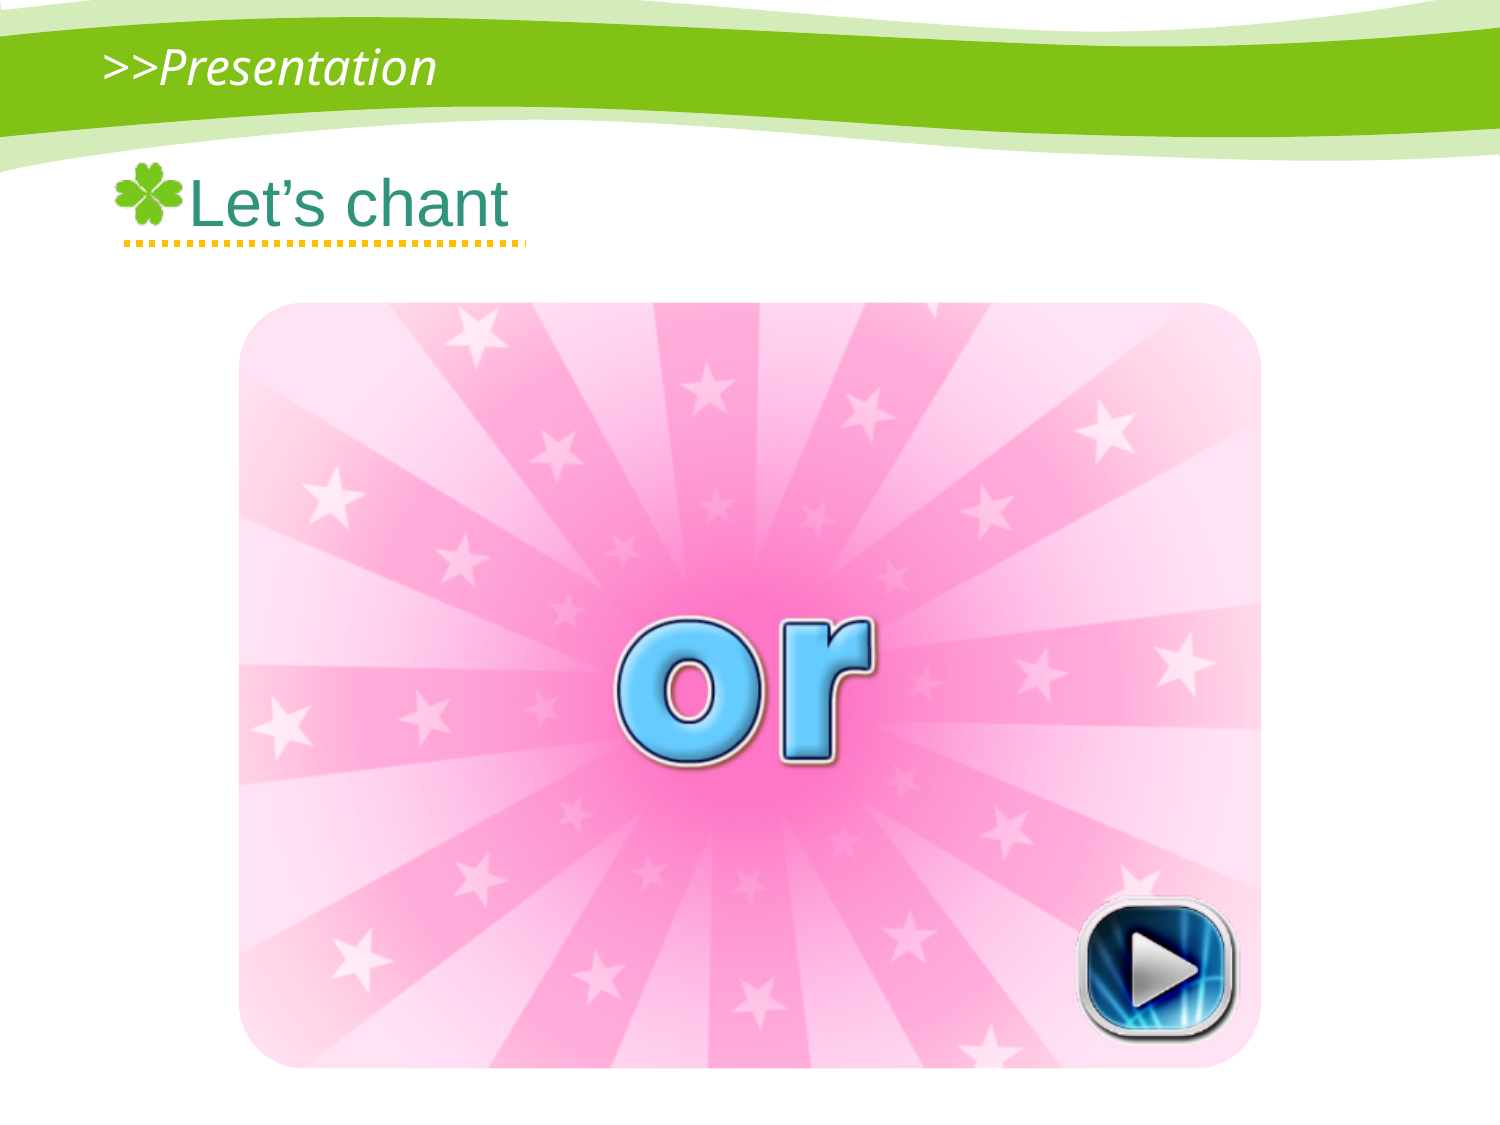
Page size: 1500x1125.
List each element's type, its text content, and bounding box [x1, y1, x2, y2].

picture [238, 302, 1262, 1069]
picture [109, 154, 187, 232]
list Let’s chant [159, 144, 1055, 207]
title >>Presentation [86, 25, 1447, 104]
